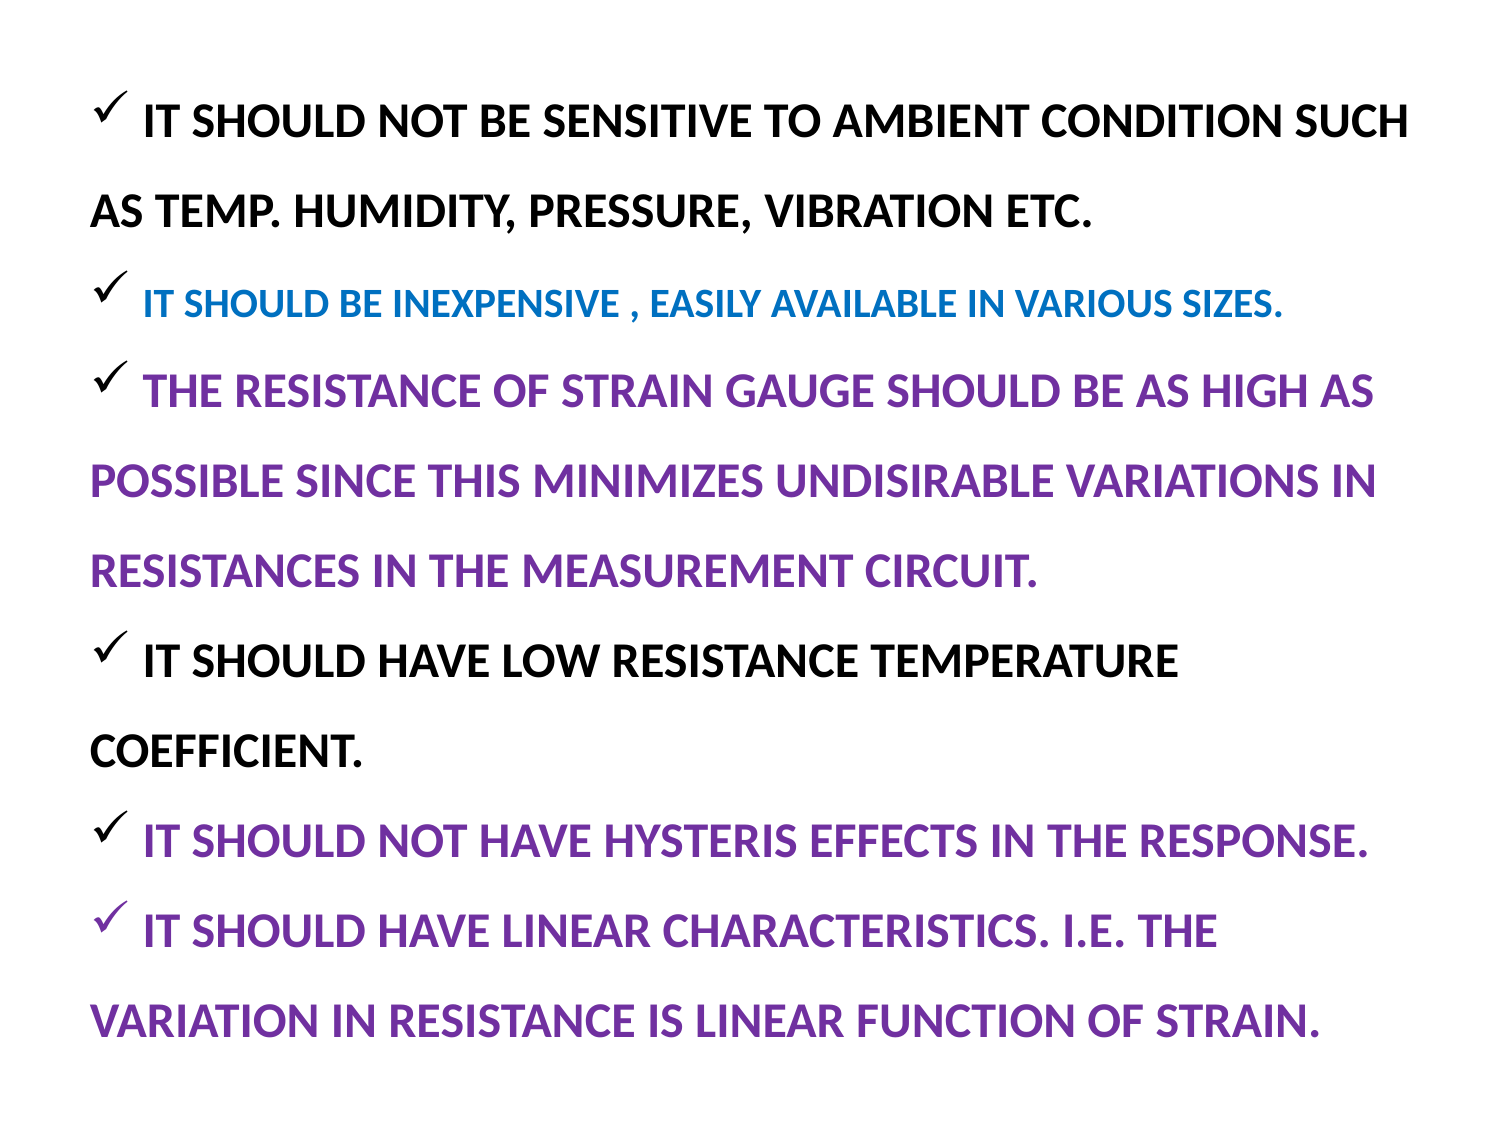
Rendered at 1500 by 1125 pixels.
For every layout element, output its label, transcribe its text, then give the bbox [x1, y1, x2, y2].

text_box IT SHOULD NOT BE SENSITIVE TO AMBIENT CONDITION SUCH AS TEMP. HUMIDITY, PRESSURE, VIBRATION ETC. IT SHOULD BE INEXPENSIVE , EASILY AVAILABLE IN VARIOUS SIZES. THE RESISTANCE OF STRAIN GAUGE SHOULD BE AS HIGH AS POSSIBLE SINCE THIS MINIMIZES UNDISIRABLE VARIATIONS IN RESISTANCES IN THE MEASUREMENT CIRCUIT. IT SHOULD HAVE LOW RESISTANCE TEMPERATURE COEFFICIENT. IT SHOULD NOT HAVE HYSTERIS EFFECTS IN THE RESPONSE. IT SHOULD HAVE LINEAR CHARACTERISTICS. I.E. THE VARIATION IN RESISTANCE IS LINEAR FUNCTION OF STRAIN. [75, 49, 1450, 1055]
